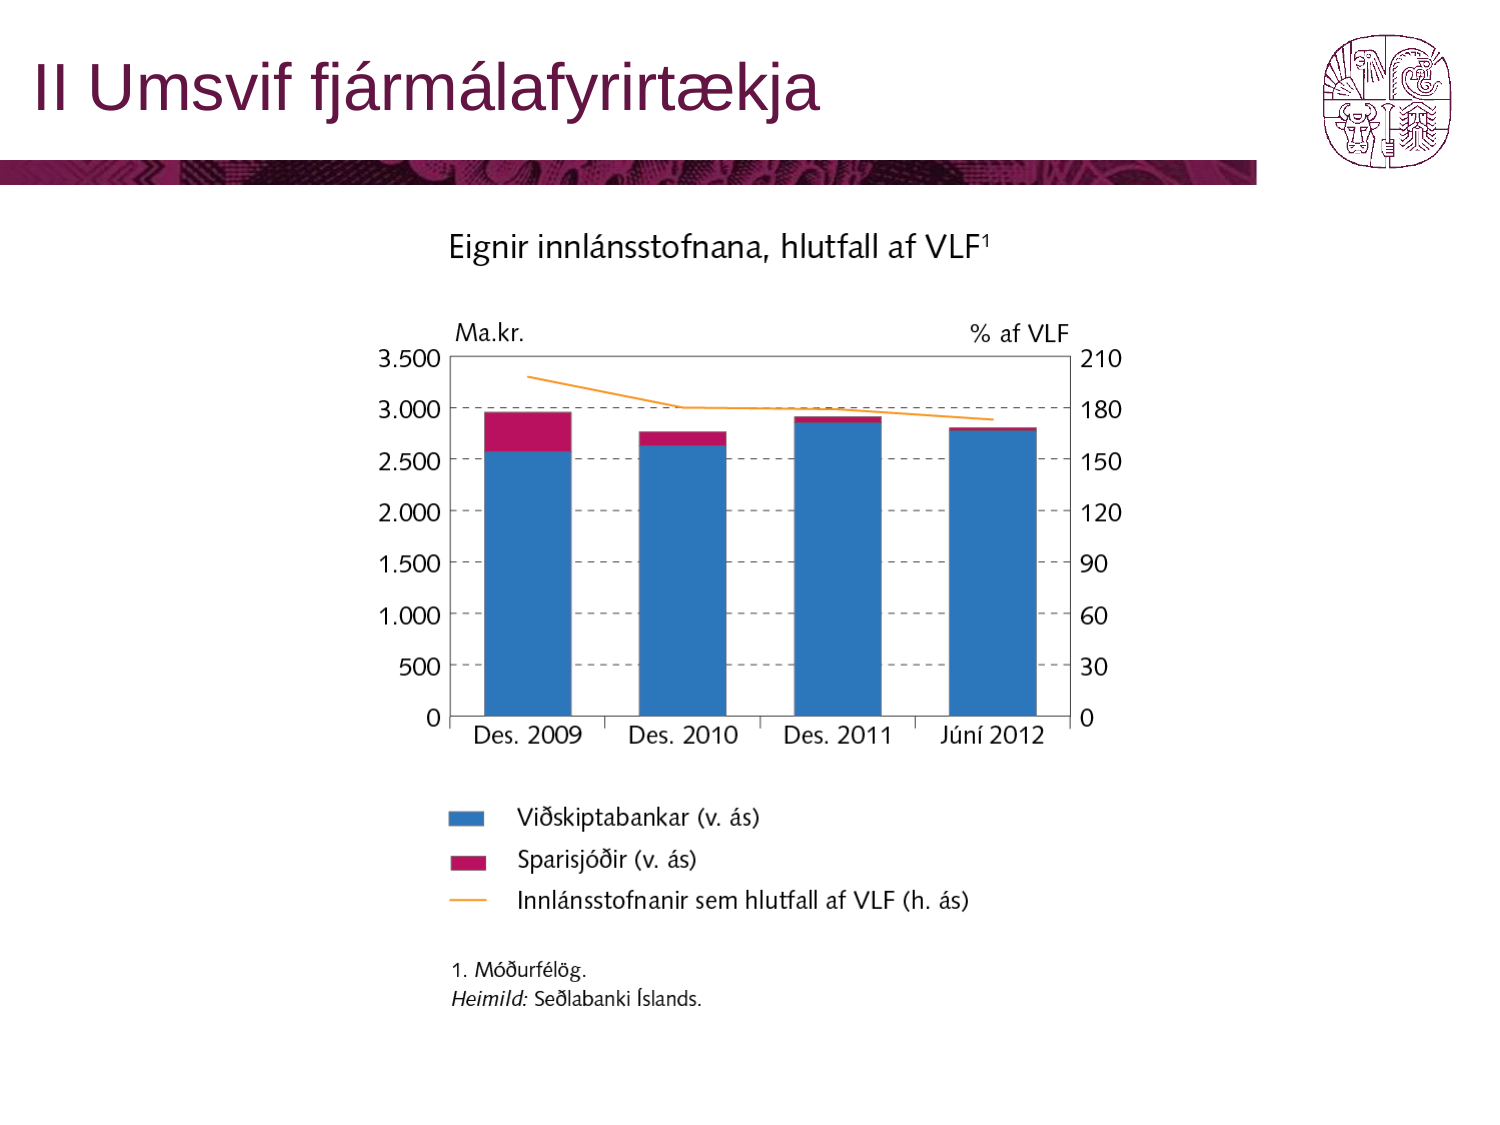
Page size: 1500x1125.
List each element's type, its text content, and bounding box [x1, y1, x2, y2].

title II Umsvif fjármálafyrirtækja [17, 19, 1247, 149]
picture [378, 219, 1122, 1042]
picture [0, 160, 1258, 185]
picture [1316, 31, 1456, 173]
